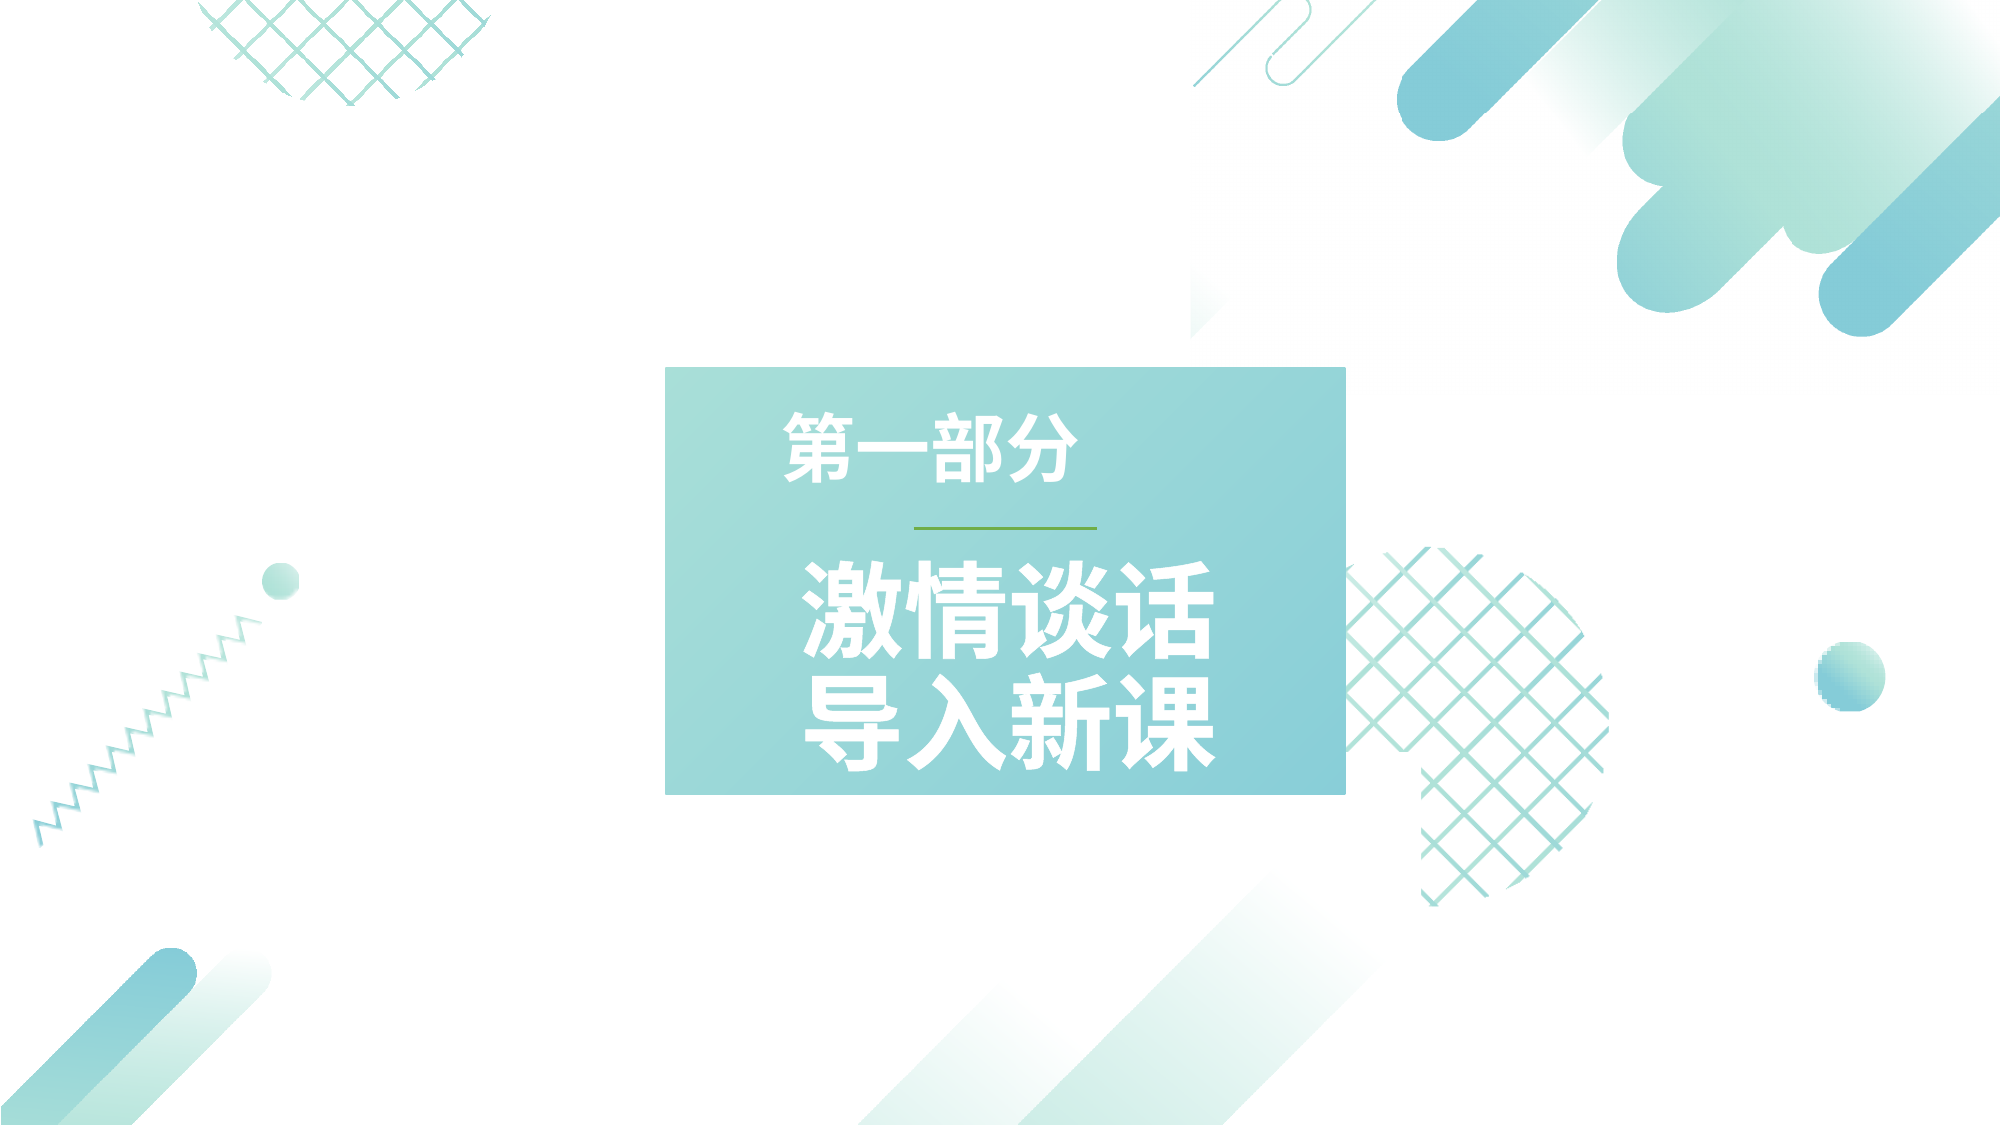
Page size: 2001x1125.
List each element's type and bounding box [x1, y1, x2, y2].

text_box [0, 0, 2000, 1125]
